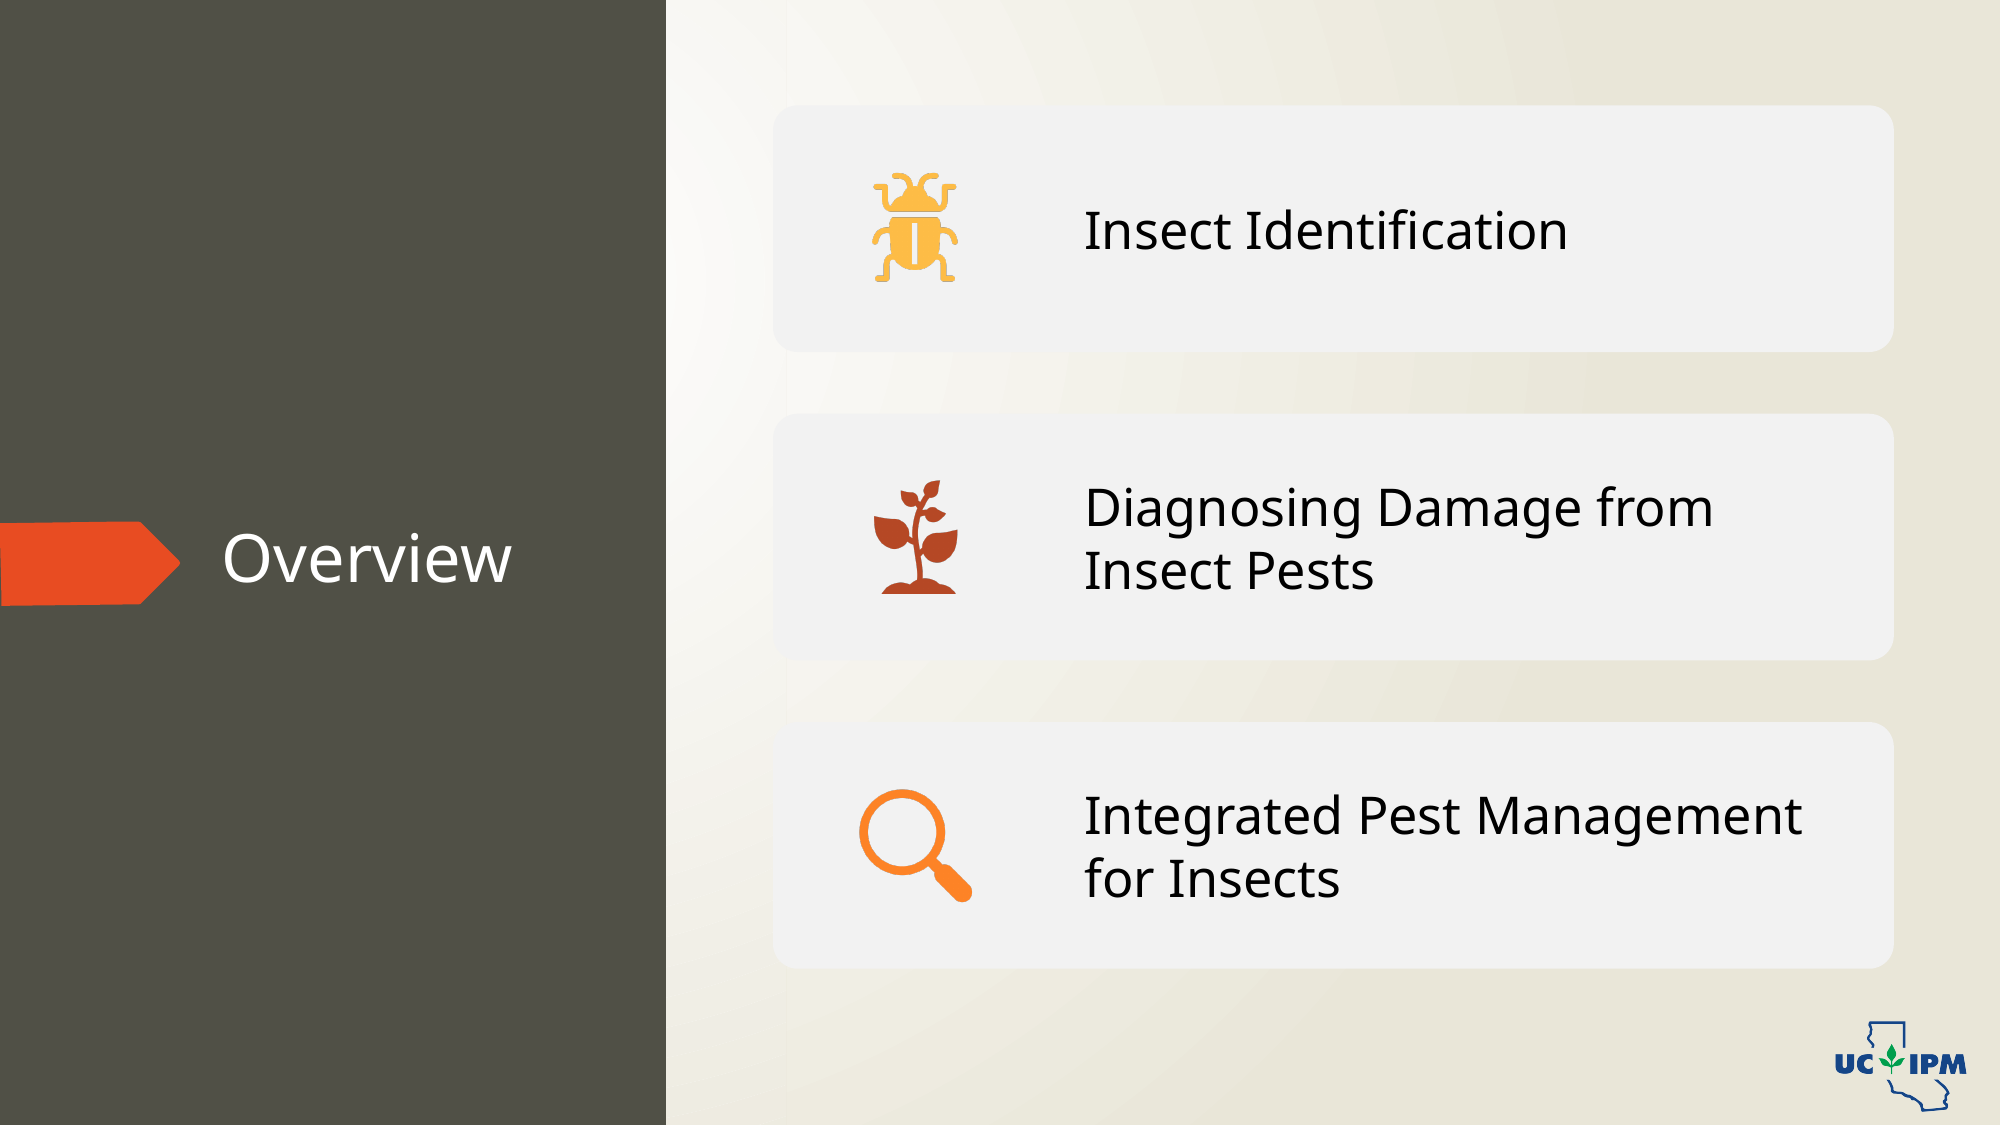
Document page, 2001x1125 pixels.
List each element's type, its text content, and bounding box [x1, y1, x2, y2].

text_box [0, 0, 667, 1125]
picture [1832, 1019, 1969, 1113]
text_box [785, 0, 2000, 1125]
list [772, 104, 1895, 970]
text_box [0, 521, 181, 606]
title Overview [206, 508, 610, 1006]
